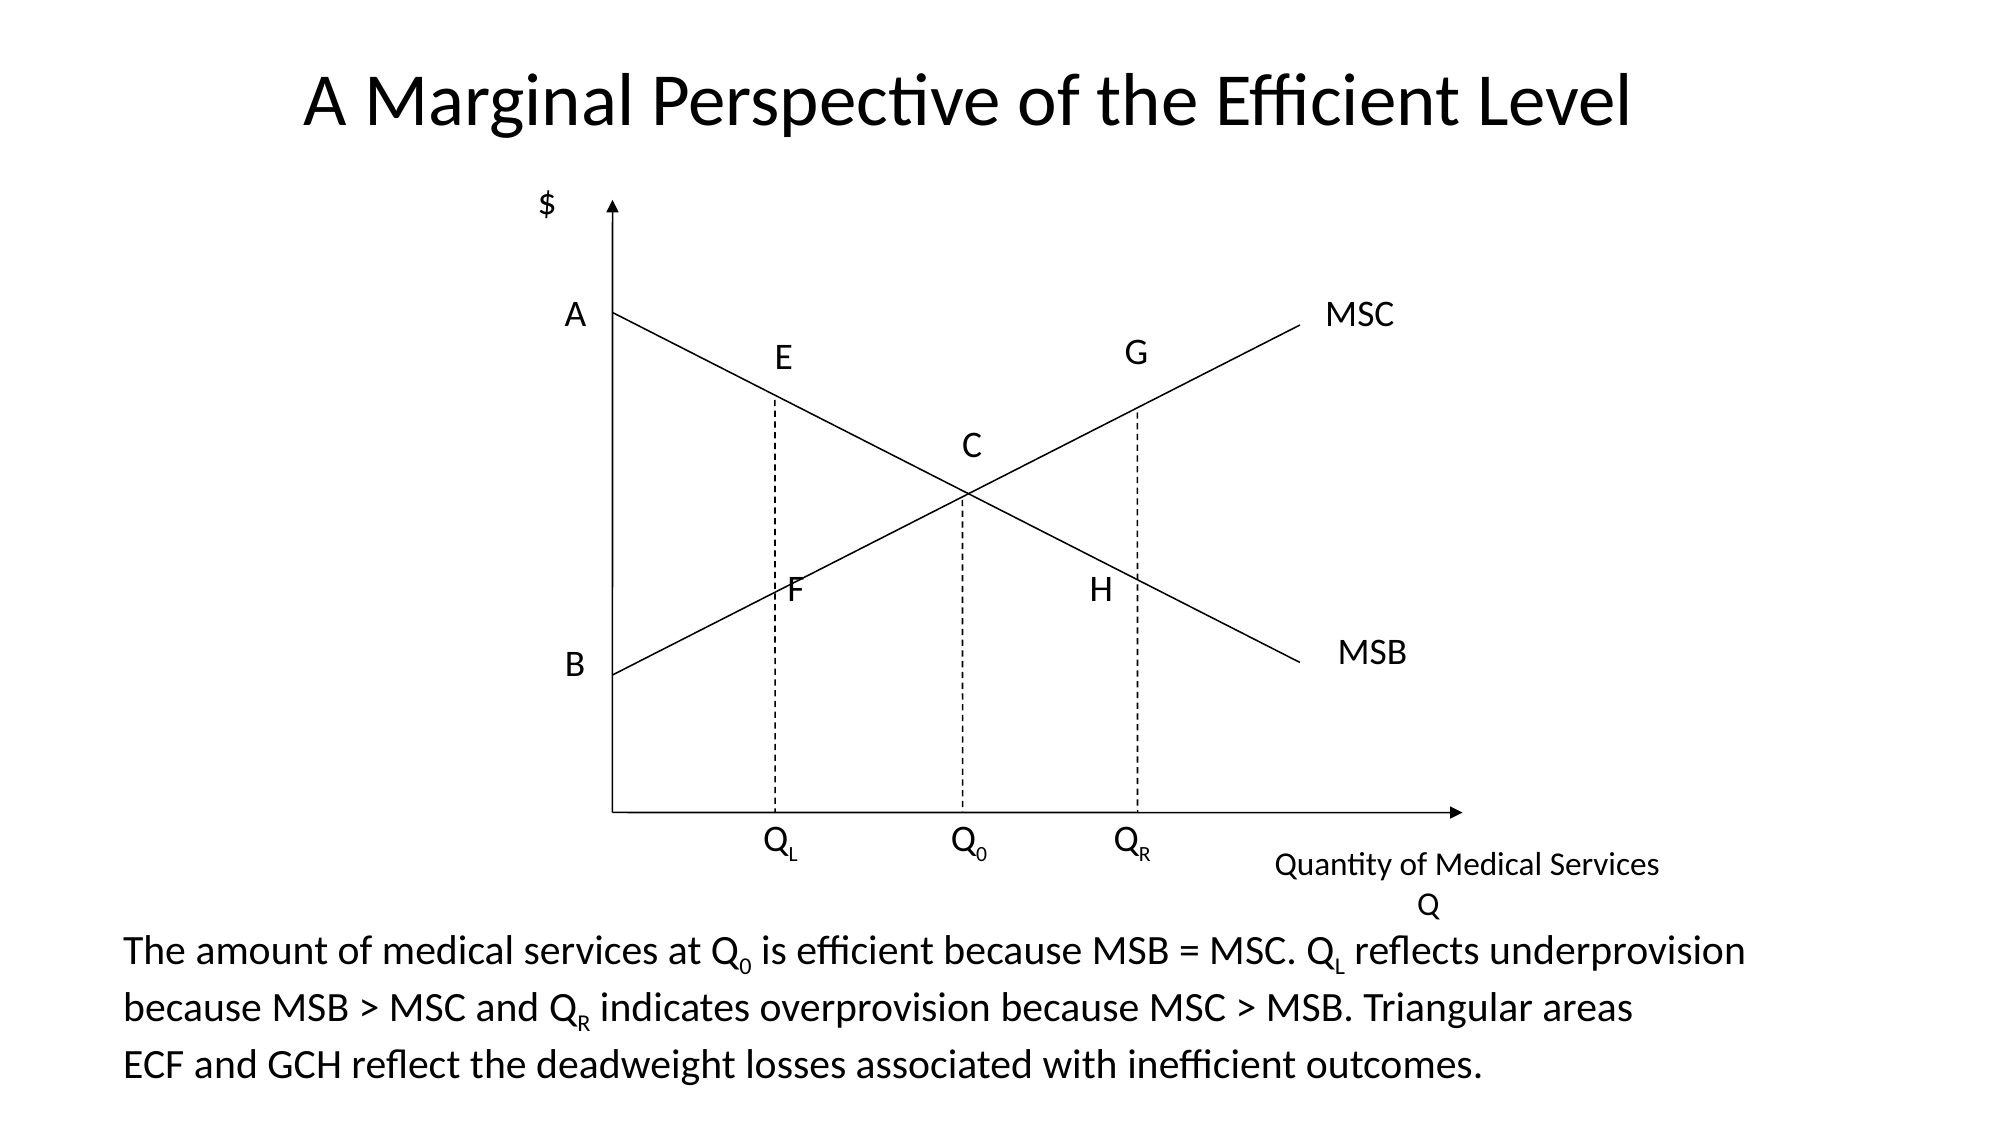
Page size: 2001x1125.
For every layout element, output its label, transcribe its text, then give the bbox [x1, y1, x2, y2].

text_box Quantity of Medical Services Q [1192, 835, 1676, 915]
text_box MSB [1322, 619, 1423, 679]
text_box [1166, 806, 1463, 819]
text_box H [1074, 556, 1164, 617]
text_box C [947, 412, 1011, 473]
text_box A Marginal Perspective of the Efficient Level [289, 43, 1650, 148]
text_box $ [522, 169, 572, 229]
text_box [606, 199, 619, 281]
text_box QL [748, 806, 813, 873]
text_box A [549, 281, 639, 342]
text_box MSC [1310, 281, 1410, 342]
text_box B [549, 631, 636, 692]
text_box G [1109, 319, 1177, 379]
text_box Q0 [936, 806, 1003, 873]
text_box F [772, 556, 820, 617]
text_box E [759, 324, 821, 385]
text_box The amount of medical services at Q0 is efficient because MSB = MSC. QL reflects underprovision because MSB > MSC and QR indicates overprovision because MSC > MSB. Triangular areas ECF and GCH reflect the deadweight losses associated with inefficient outcomes. [108, 915, 1762, 1094]
text_box QR [1098, 806, 1166, 873]
